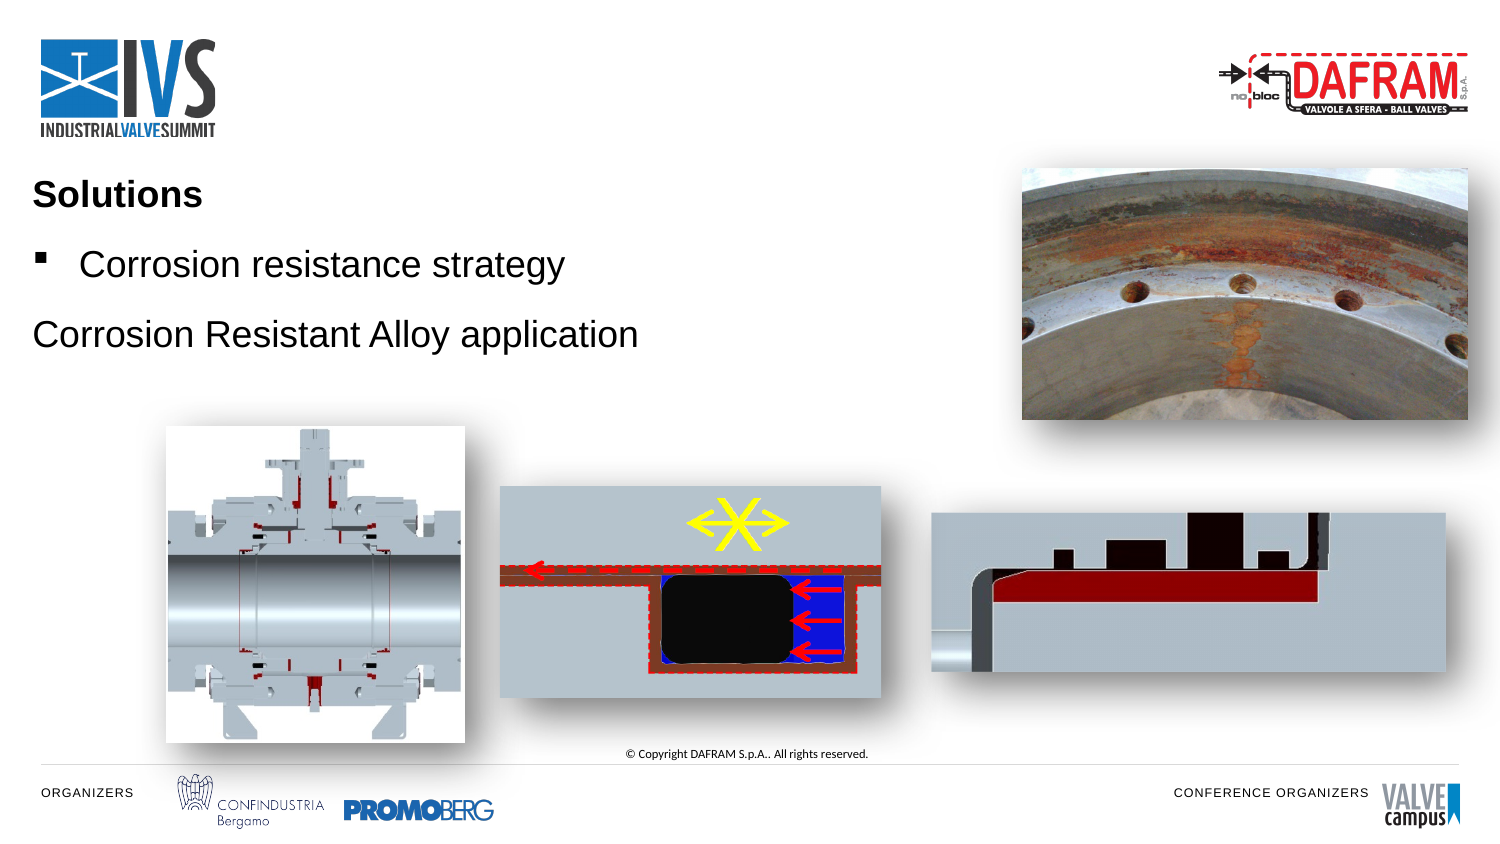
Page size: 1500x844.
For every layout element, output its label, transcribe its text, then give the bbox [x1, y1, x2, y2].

picture [1218, 53, 1469, 115]
picture [499, 486, 882, 698]
picture [167, 768, 334, 831]
picture [166, 426, 465, 743]
list Solutions Corrosion resistance strategy Corrosion Resistant Alloy application [32, 161, 1344, 730]
picture [1377, 762, 1465, 844]
text_box © Copyright DAFRAM S.p.A.. All rights reserved. [610, 746, 884, 768]
picture [1022, 168, 1468, 420]
picture [931, 512, 1446, 672]
